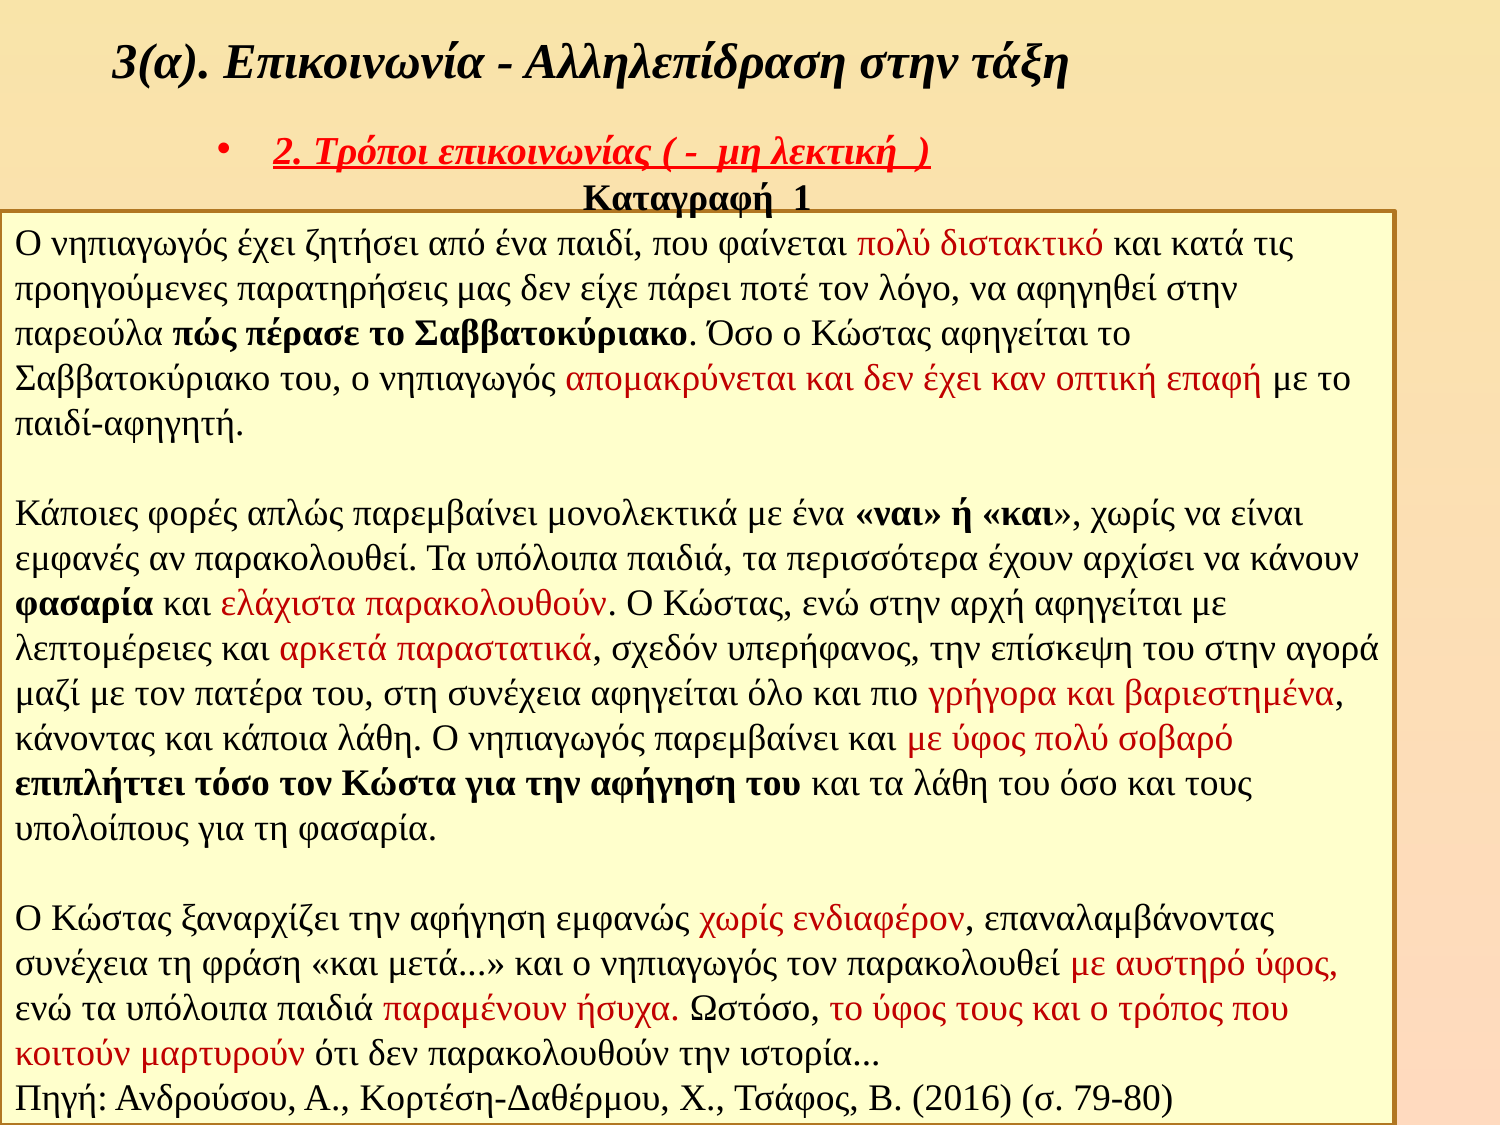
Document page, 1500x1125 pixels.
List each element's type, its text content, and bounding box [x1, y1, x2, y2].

text_box Καταγραφή 1 Ο νηπιαγωγός έχει ζητήσει από ένα παιδί, που φαίνεται πολύ διστακτικό και κατά τις προηγούμενες παρατηρήσεις μας δεν είχε πάρει ποτέ τον λόγο, να αφηγηθεί στην παρεούλα πώς πέρασε το Σαββατοκύριακο. Όσο ο Κώστας αφηγείται το Σαββατοκύριακο του, ο νηπιαγωγός απομακρύνεται και δεν έχει καν οπτική επαφή με το παιδί-αφηγητή. Κάποιες φορές απλώς παρεμβαίνει μονολεκτικά με ένα «ναι» ή «και», χωρίς να είναι εμφανές αν παρακολουθεί. Τα υπόλοιπα παιδιά, τα περισσότερα έχουν αρχίσει να κάνουν φασαρία και ελάχιστα παρακολουθούν. Ο Κώστας, ενώ στην αρχή αφηγείται με λεπτομέρειες και αρκετά παραστατικά, σχεδόν υπερήφανος, την επίσκεψη του στην αγορά μαζί με τον πατέρα του, στη συνέχεια αφηγείται όλο και πιο γρήγορα και βαριεστημένα, κάνοντας και κάποια λάθη. Ο νηπιαγωγός παρεμβαίνει και με ύφος πολύ σοβαρό επιπλήττει τόσο τον Κώστα για την αφήγηση του και τα λάθη του όσο και τους υπολοίπους για τη φασαρία. Ο Κώστας ξαναρχίζει την αφήγηση εμφανώς χωρίς ενδιαφέρον, επαναλαμβάνοντας συνέχεια τη φράση «και μετά...» και ο νηπιαγωγός τον παρακολουθεί με αυστηρό ύφος, ενώ τα υπόλοιπα παιδιά παραμένουν ήσυχα. Ωστόσο, το ύφος τους και ο τρόπος που κοιτούν μαρτυρούν ότι δεν παρακολουθούν την ιστορία... Πηγή: Ανδρούσου, Α., Κορτέση-Δαθέρμου, Χ., Τσάφος, Β. (2016) (σ. 79-80) [0, 209, 1397, 1125]
list 2. Τρόποι επικοινωνίας ( - μη λεκτική ) [0, 117, 1149, 209]
title 3(α). Επικοινωνία - Αλληλεπίδραση στην τάξη [0, 0, 1184, 129]
